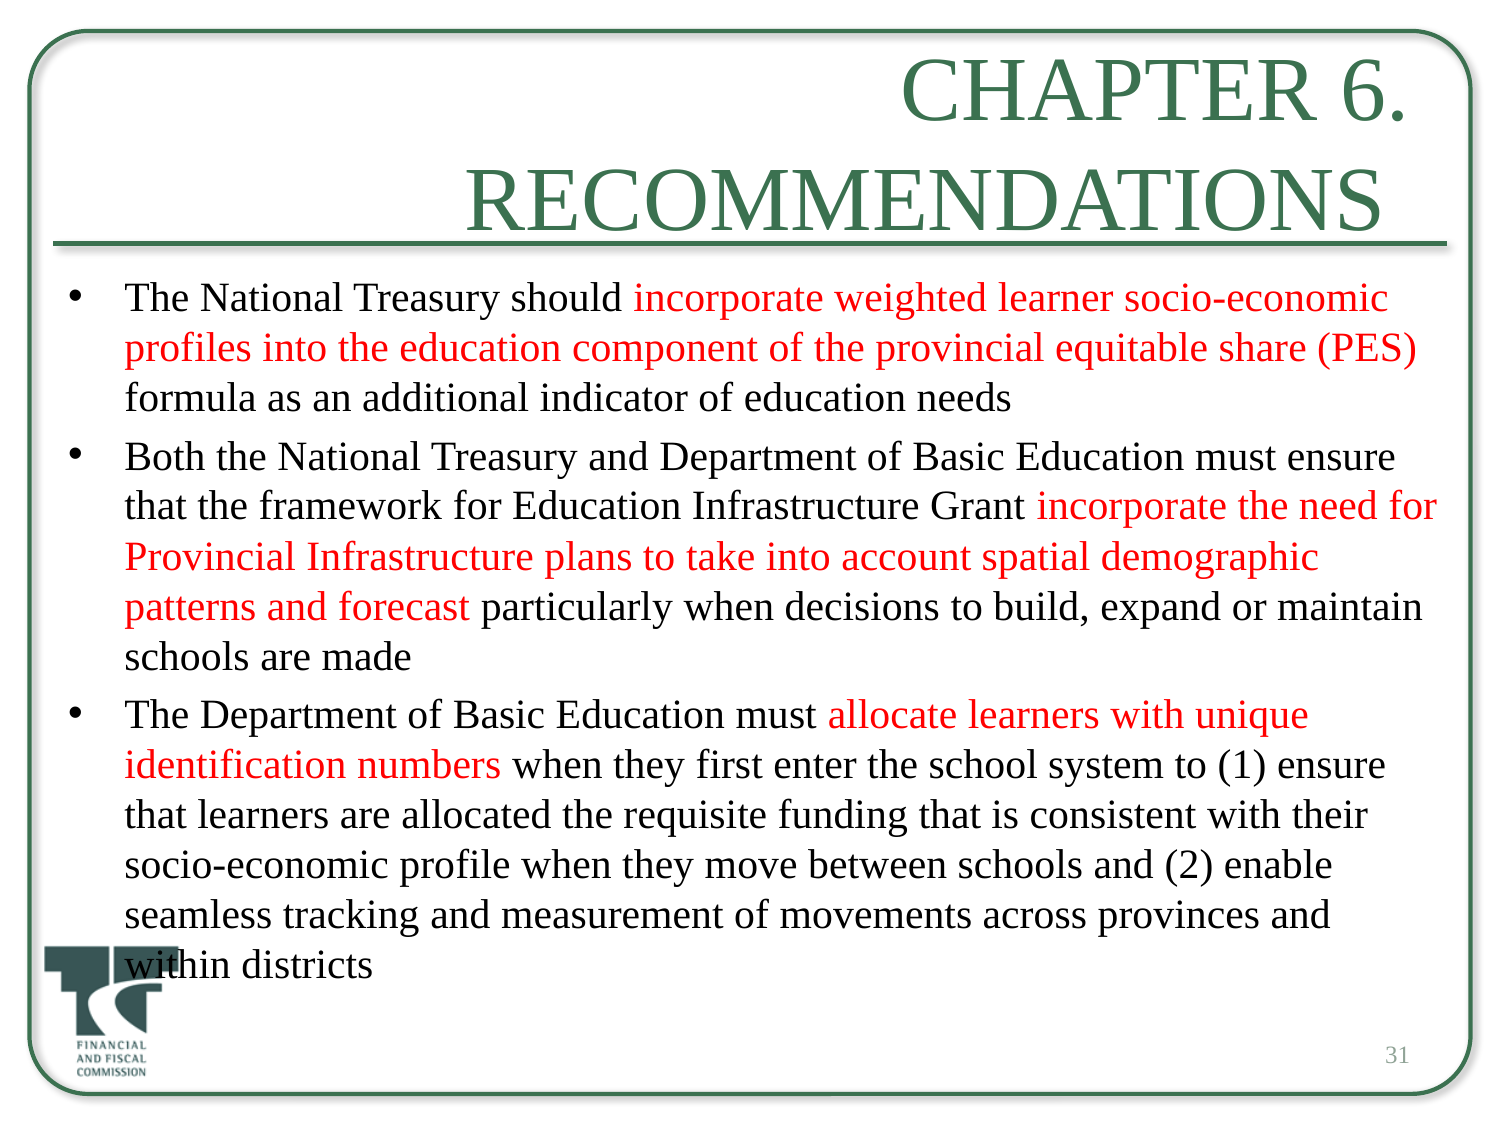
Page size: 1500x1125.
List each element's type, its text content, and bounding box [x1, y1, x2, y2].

slide_number 31 [1074, 1023, 1425, 1084]
picture [32, 940, 195, 1091]
list The National Treasury should incorporate weighted learner socio-economic profiles into the education component of the provincial equitable share (PES) formula as an additional indicator of education needs Both the National Treasury and Department of Basic Education must ensure that the framework for Education Infrastructure Grant incorporate the need for Provincial Infrastructure plans to take into account spatial demographic patterns and forecast particularly when decisions to build, expand or maintain schools are made The Department of Basic Education must allocate learners with unique identification numbers when they first enter the school system to (1) ensure that learners are allocated the requisite funding that is consistent with their socio-economic profile when they move between schools and (2) enable seamless tracking and measurement of movements across provinces and within districts [52, 262, 1459, 1048]
picture [25, 940, 69, 1094]
title Chapter 6. Recommendations [75, 45, 1425, 233]
